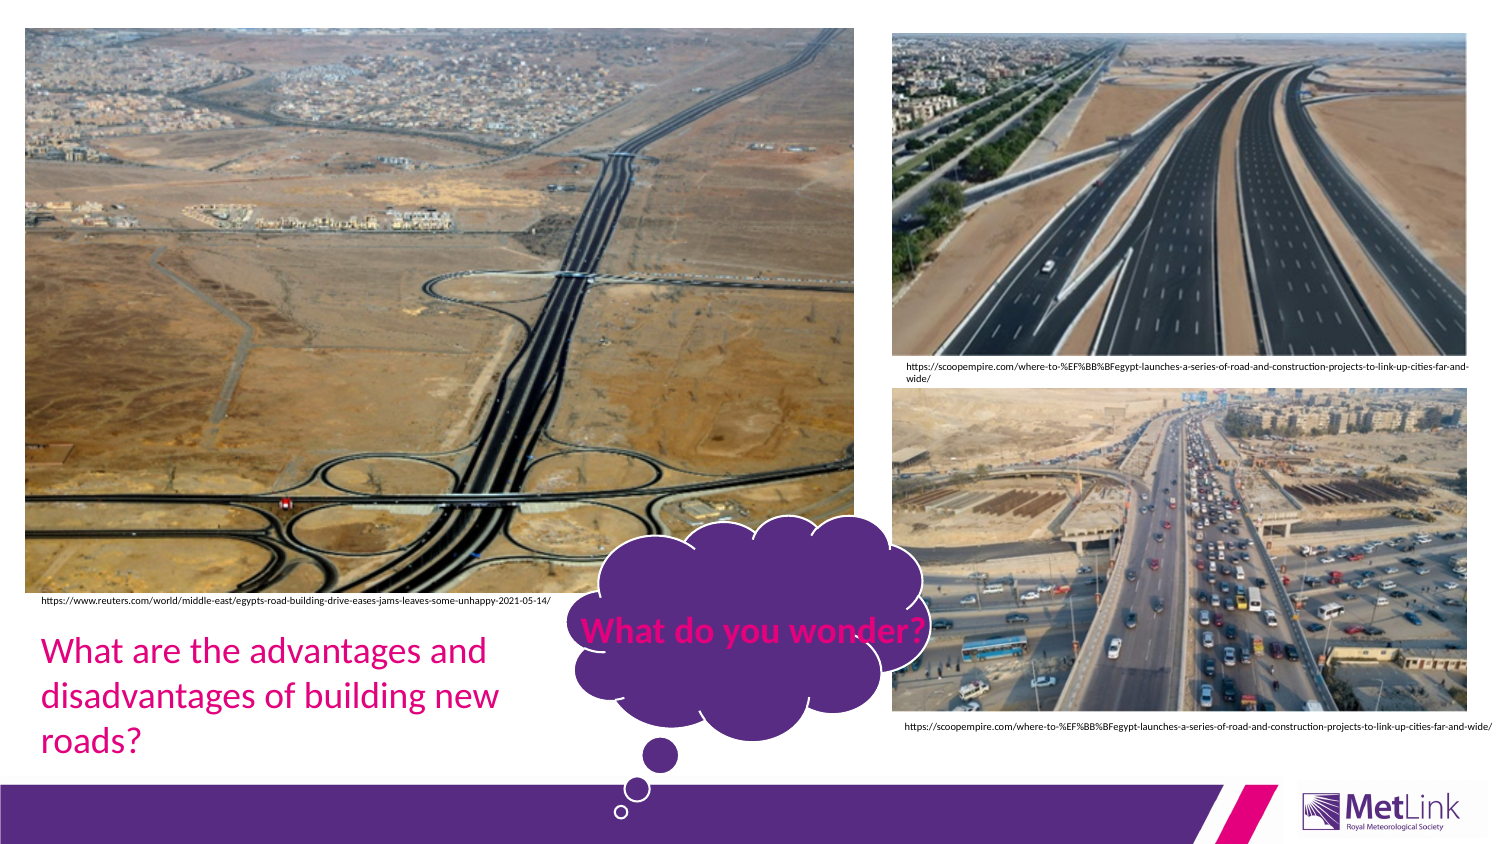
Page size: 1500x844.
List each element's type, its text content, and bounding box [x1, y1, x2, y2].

picture [892, 33, 1468, 356]
text_box [623, 775, 651, 803]
picture [0, 776, 1284, 844]
text_box https://scoopempire.com/where-to-%EF%BB%BFegypt-launches-a-series-of-road-and-construction-projects-to-link-up-cities-far-and-wide/ [889, 712, 1500, 740]
text_box [613, 804, 629, 820]
text_box What are the advantages and disadvantages of building new roads? [25, 593, 584, 769]
text_box [640, 735, 681, 776]
text_box [577, 514, 892, 598]
picture [25, 28, 854, 593]
text_box [572, 659, 892, 744]
text_box What do you wonder? [565, 598, 892, 659]
text_box https://scoopempire.com/where-to-%EF%BB%BFegypt-launches-a-series-of-road-and-construction-projects-to-link-up-cities-far-and-wide/ [891, 352, 1494, 393]
picture [892, 388, 1467, 712]
picture [1297, 780, 1488, 839]
